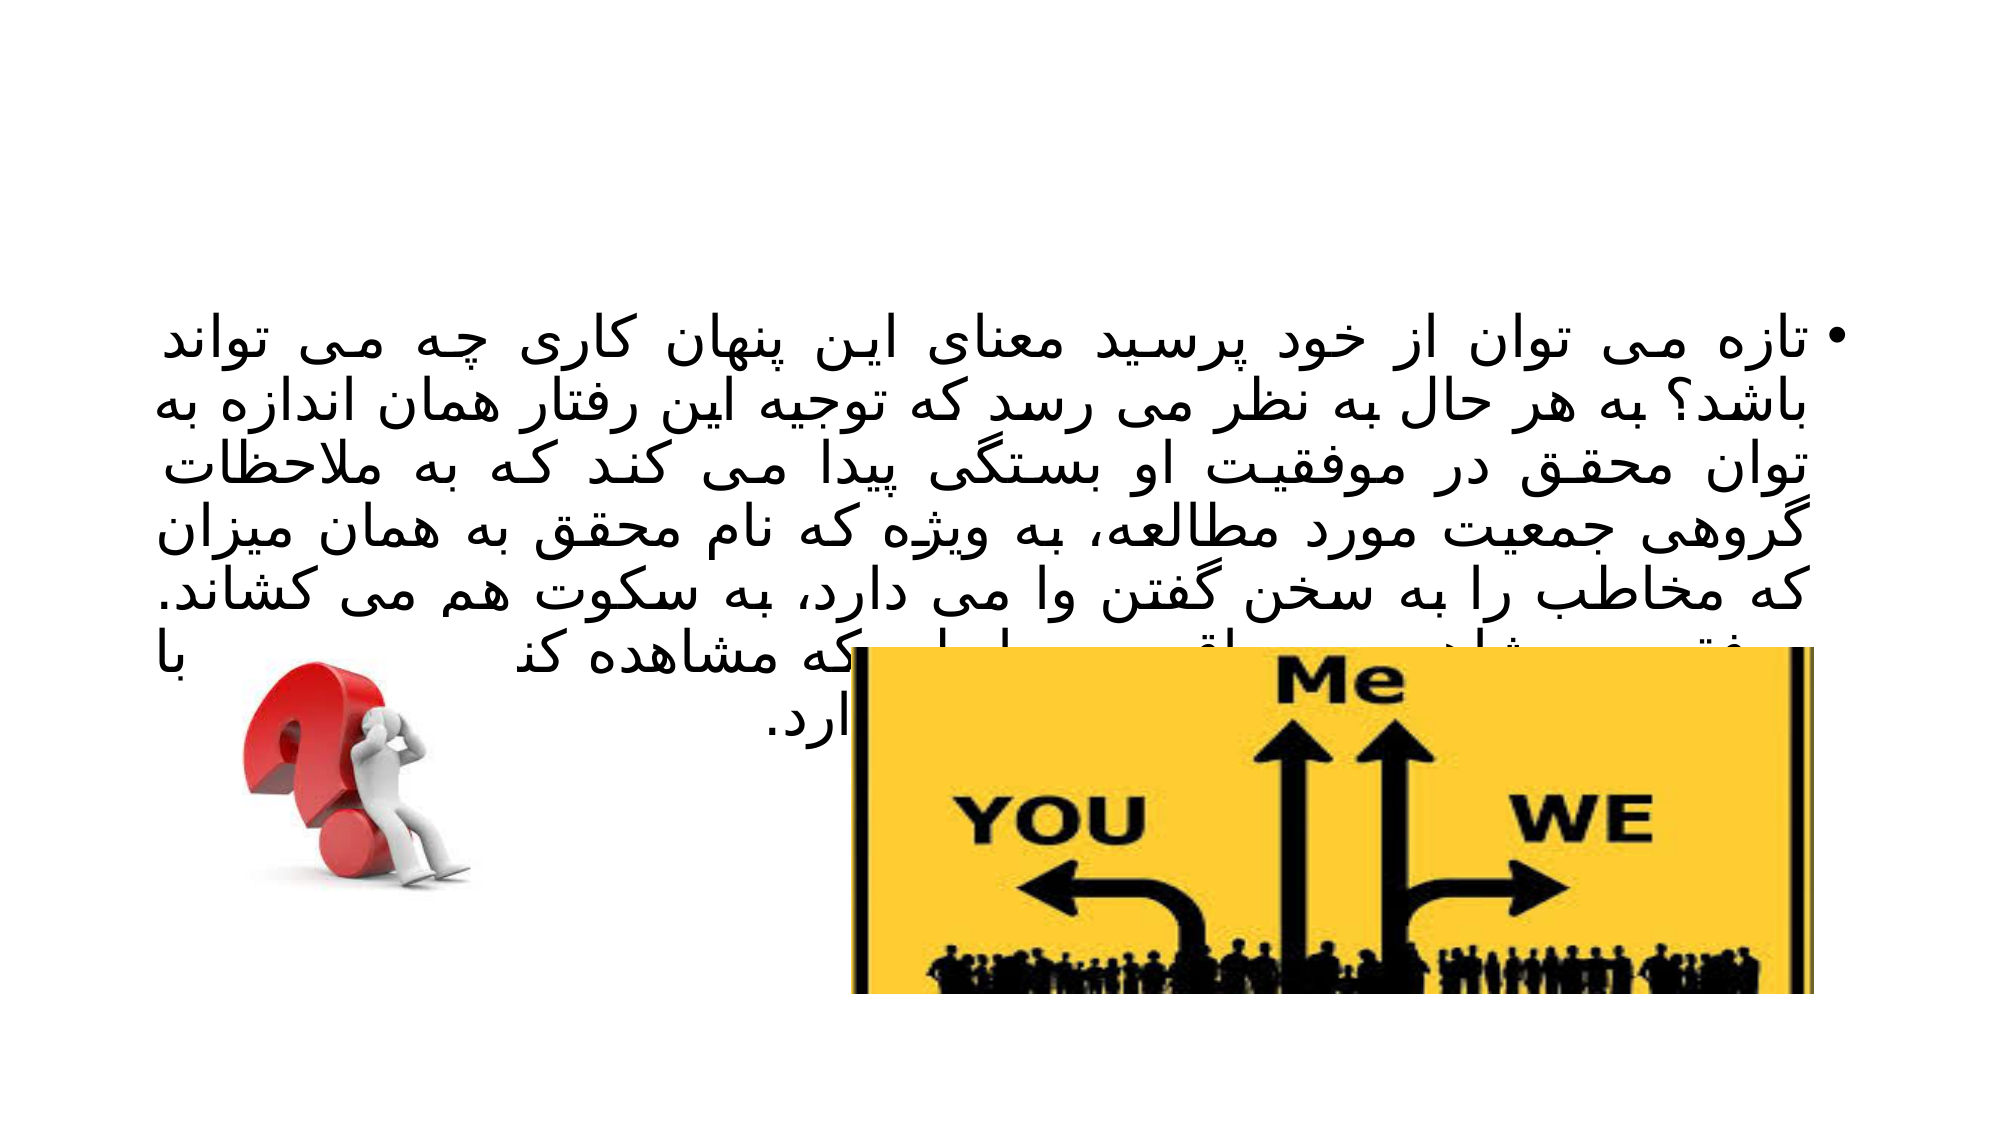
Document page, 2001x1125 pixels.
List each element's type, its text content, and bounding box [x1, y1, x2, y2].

list تازه می توان از خود پرسید معنای این پنهان کاری چه می تواند باشد؟ به هر حال به نظر می رسد که توجیه این رفتار همان اندازه به توان محقق در موفقیت او بستگی پیدا می کند که به ملاحظات گروهی جمعیت مورد مطالعه، به ویژه که نام محقق به همان میزان که مخاطب را به سخن گفتن وا می دارد، به سکوت هم می کشاند. موفقیت مشاهده، در واقع به روابطی که مشاهده کننده می تواند با اعضای گروه برقرار کند بستگی زیاد دارد. [137, 299, 1863, 1014]
picture [851, 647, 1814, 994]
picture [195, 617, 517, 927]
